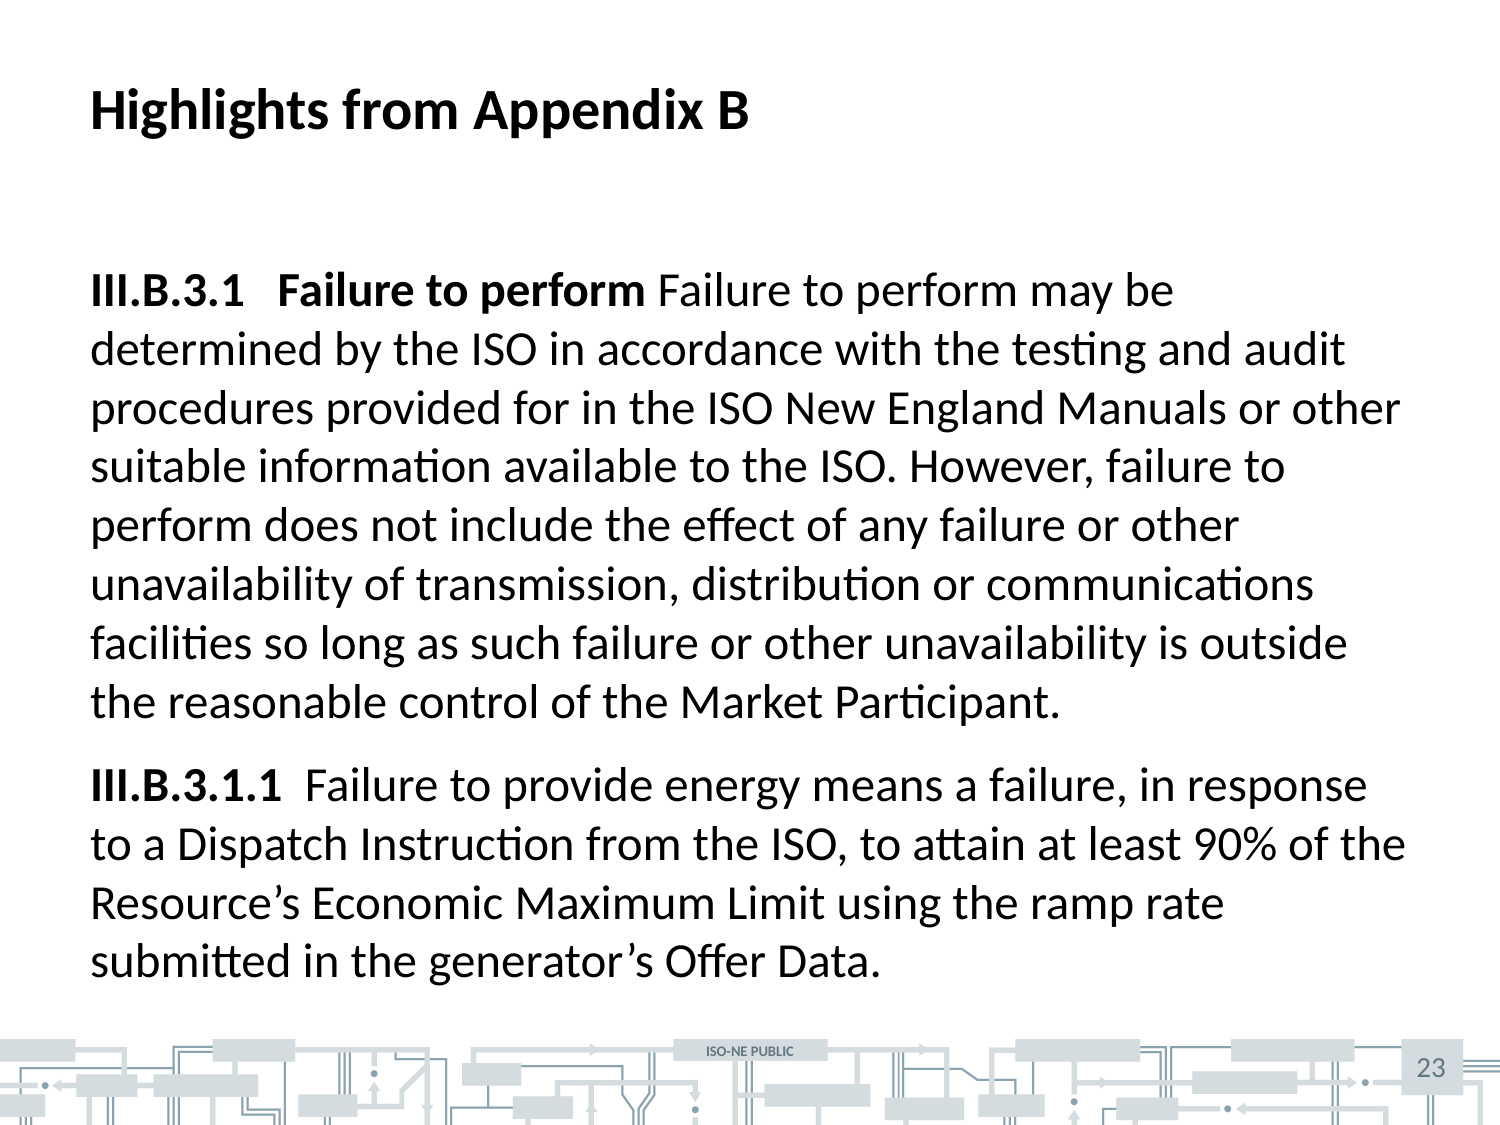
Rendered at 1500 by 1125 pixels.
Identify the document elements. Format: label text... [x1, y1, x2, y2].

picture [0, 1031, 1500, 1125]
list III.B.3.1 Failure to perform Failure to perform may be determined by the ISO in accordance with the testing and audit procedures provided for in the ISO New England Manuals or other suitable information available to the ISO. However, failure to perform does not include the effect of any failure or other unavailability of transmission, distribution or communications facilities so long as such failure or other unavailability is outside the reasonable control of the Market Participant. III.B.3.1.1 Failure to provide energy means a failure, in response to a Dispatch Instruction from the ISO, to attain at least 90% of the Resource’s Economic Maximum Limit using the ramp rate submitted in the generator’s Offer Data. [75, 249, 1425, 1000]
title Highlights from Appendix B [75, 12, 1425, 200]
slide_number 23 [1400, 1044, 1463, 1088]
